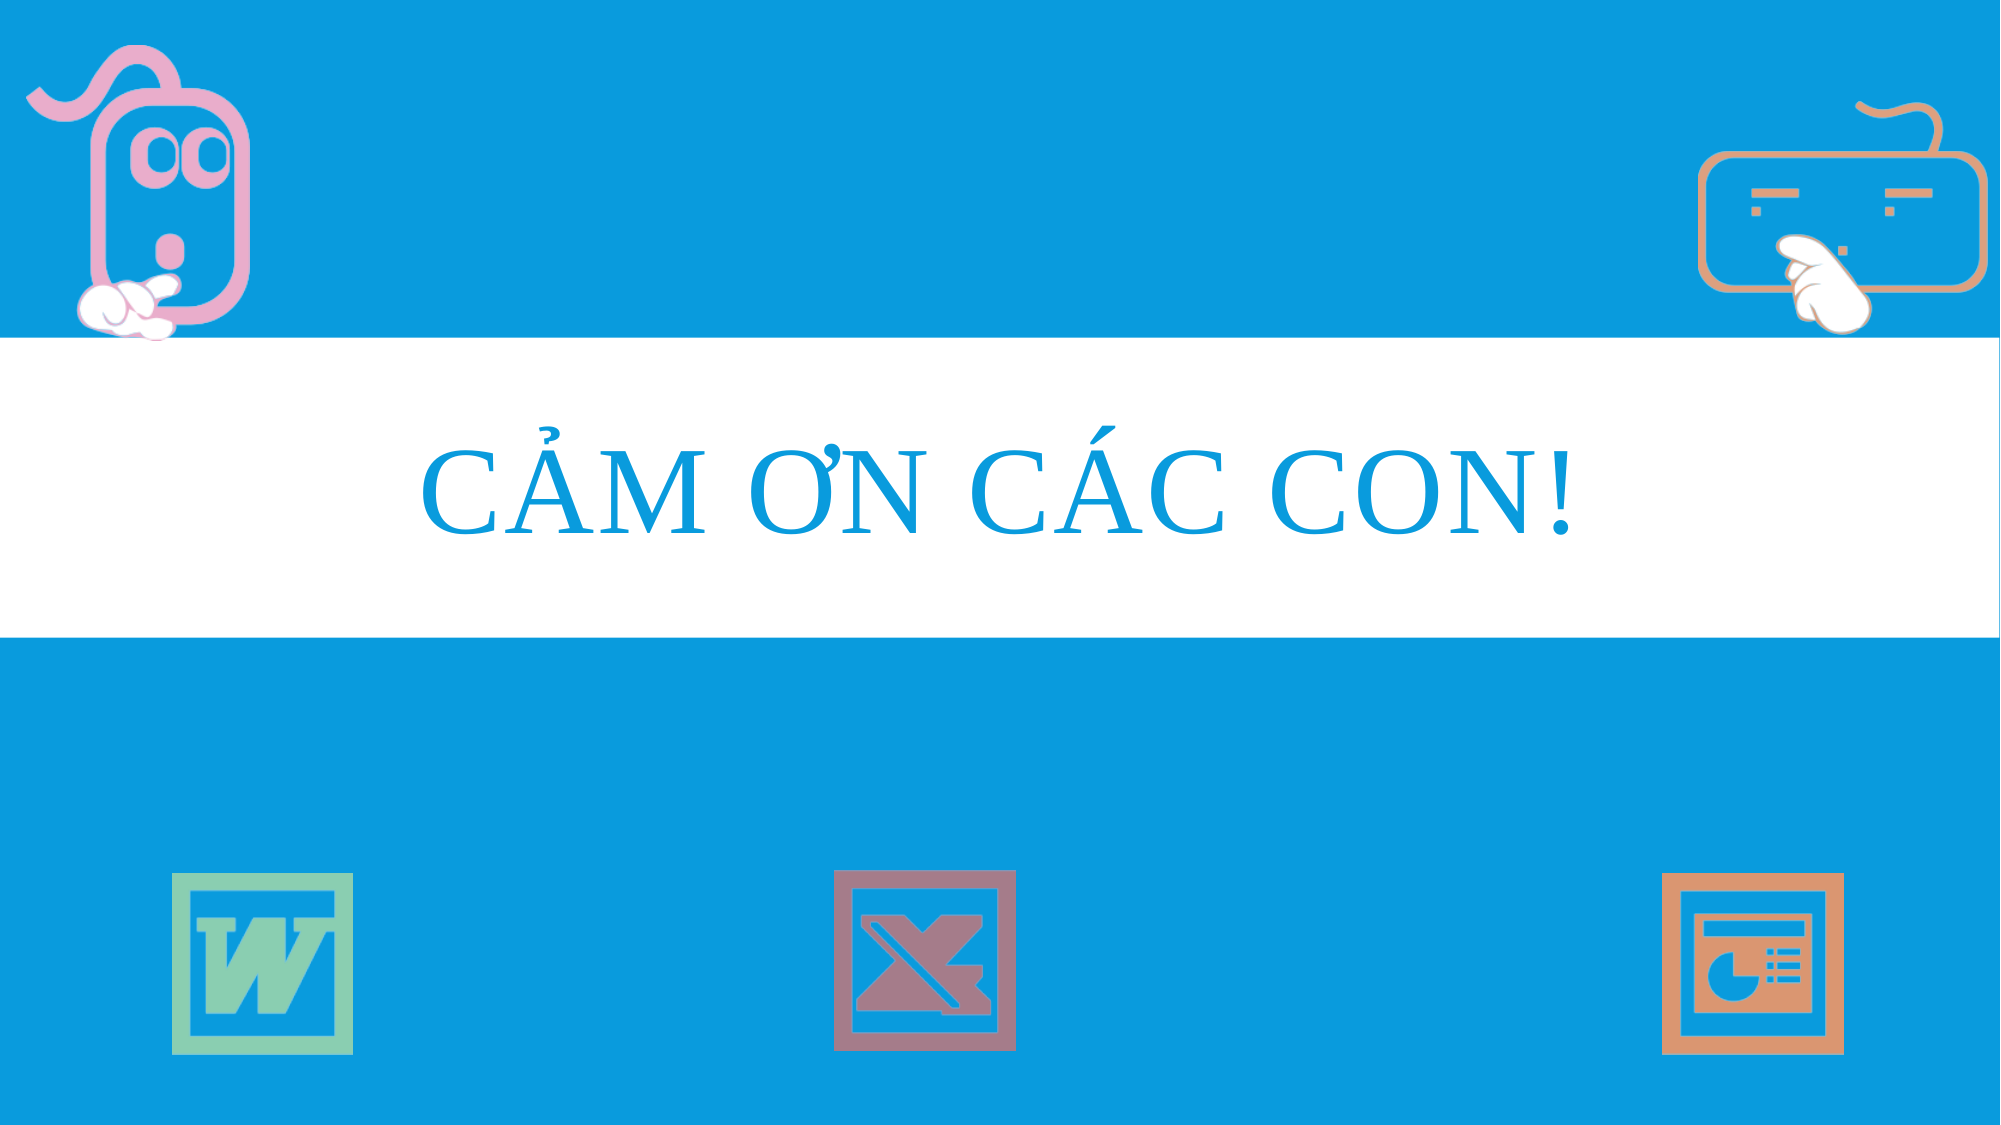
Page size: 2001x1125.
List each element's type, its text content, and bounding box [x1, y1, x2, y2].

title Cảm ơn các con! [60, 355, 1942, 641]
